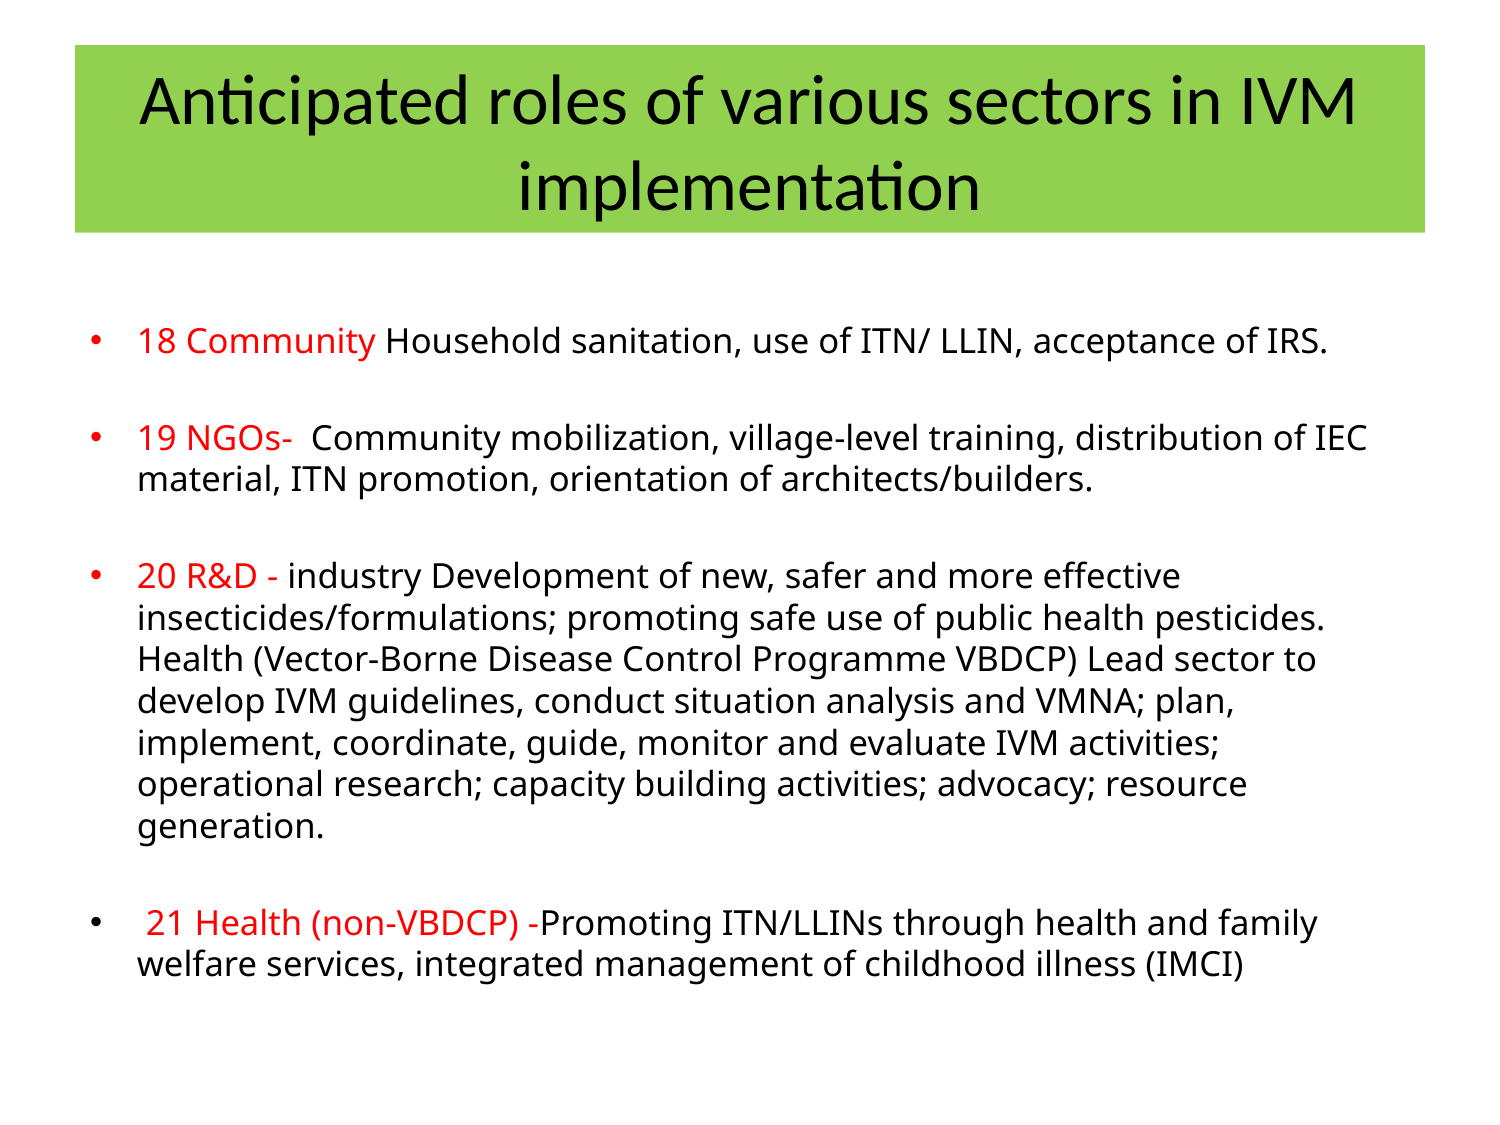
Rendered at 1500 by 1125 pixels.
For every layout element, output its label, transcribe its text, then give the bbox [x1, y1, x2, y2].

title Anticipated roles of various sectors in IVM implementation [75, 45, 1425, 233]
list 18 Community Household sanitation, use of ITN/ LLIN, acceptance of IRS. 19 NGOs- Community mobilization, village-level training, distribution of IEC material, ITN promotion, orientation of architects/builders. 20 R&D - industry Development of new, safer and more effective insecticides/formulations; promoting safe use of public health pesticides. Health (Vector-Borne Disease Control Programme VBDCP) Lead sector to develop IVM guidelines, conduct situation analysis and VMNA; plan, implement, coordinate, guide, monitor and evaluate IVM activities; operational research; capacity building activities; advocacy; resource generation. 21 Health (non-VBDCP) -Promoting ITN/LLINs through health and family welfare services, integrated management of childhood illness (IMCI) [75, 262, 1425, 1005]
